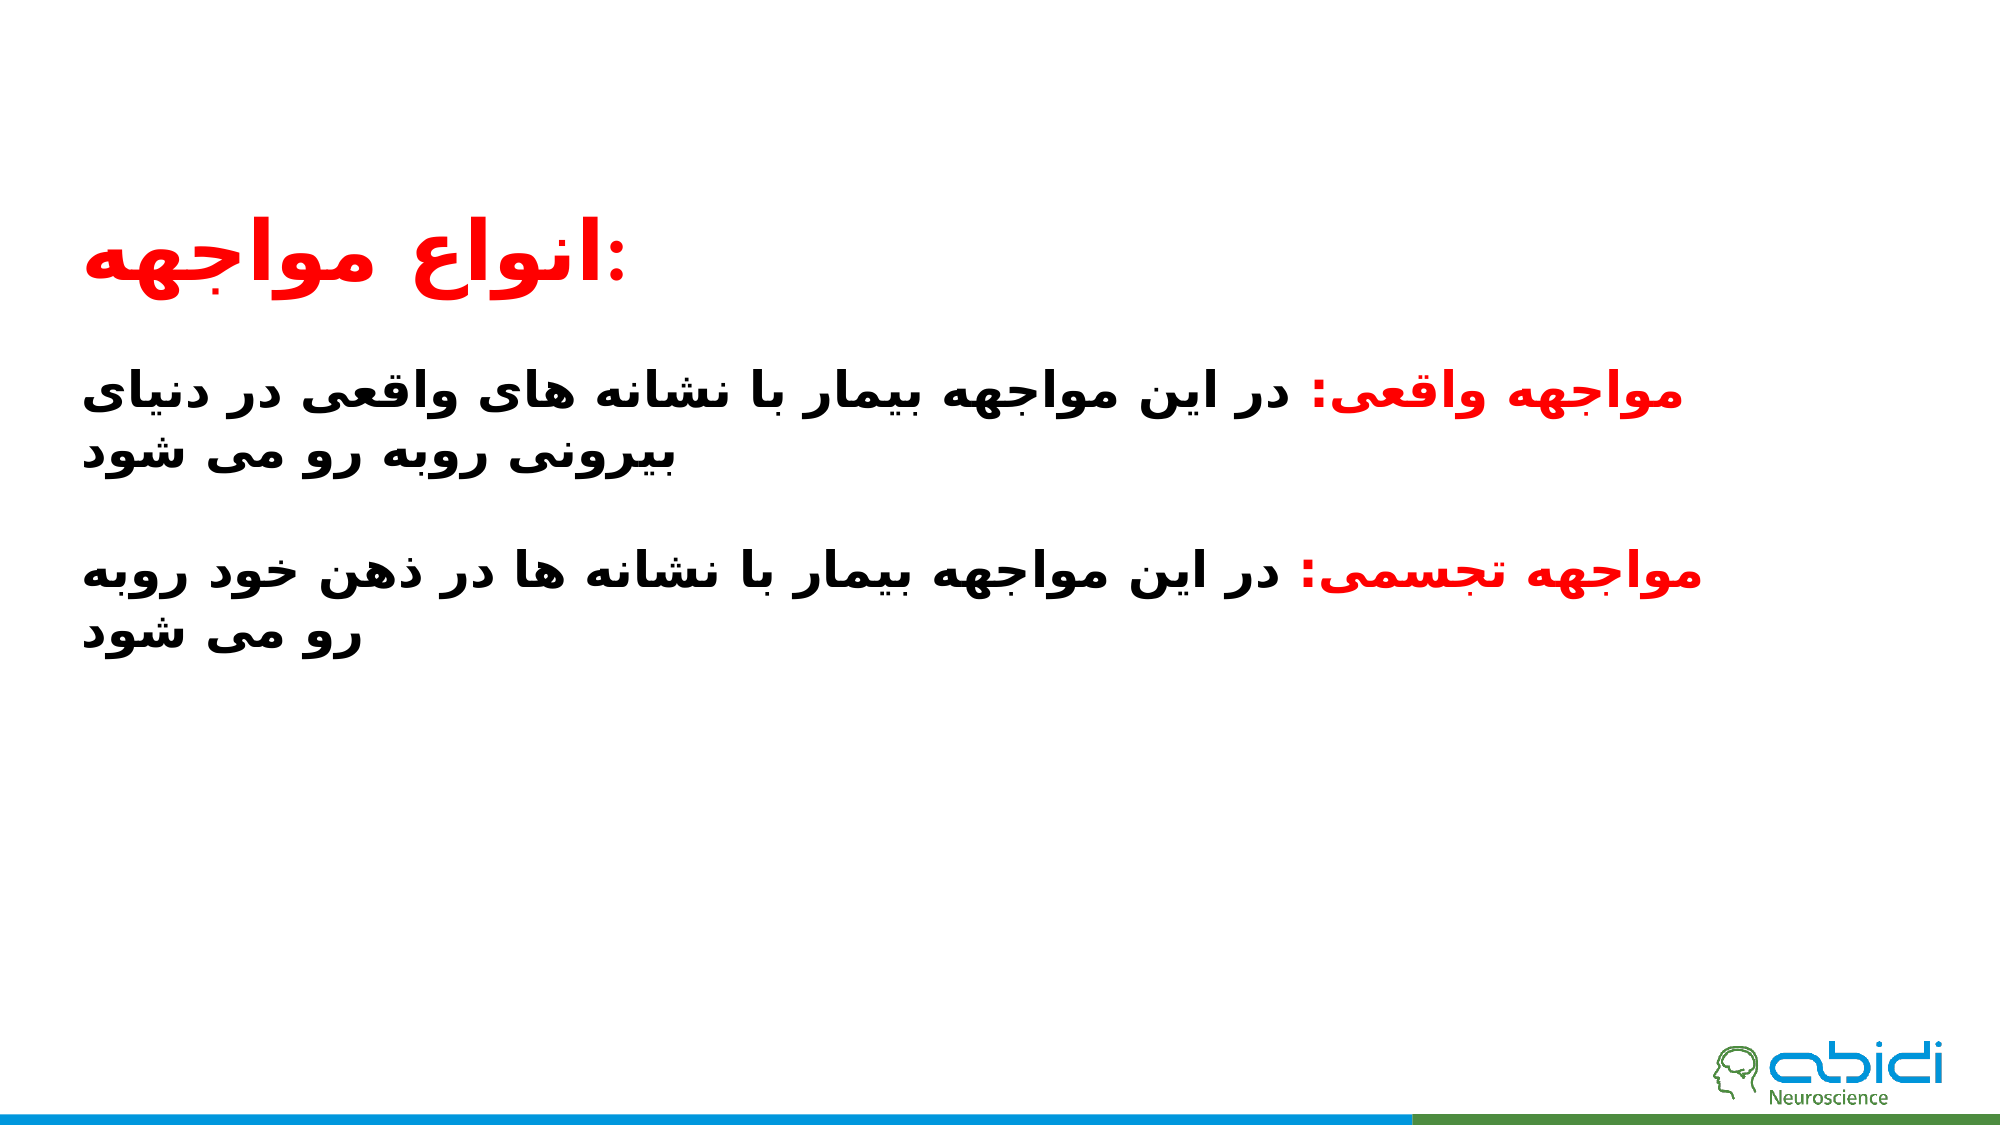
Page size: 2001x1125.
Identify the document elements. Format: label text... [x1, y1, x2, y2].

picture [1686, 1016, 1968, 1125]
text_box انواع مواجهه: مواجهه واقعی: در این مواجهه بیمار با نشانه های واقعی در دنیای بیرونی روبه رو می شود مواجهه تجسمی: در این مواجهه بیمار با نشانه ها در ذهن خود روبه رو می شود [66, 189, 1729, 800]
